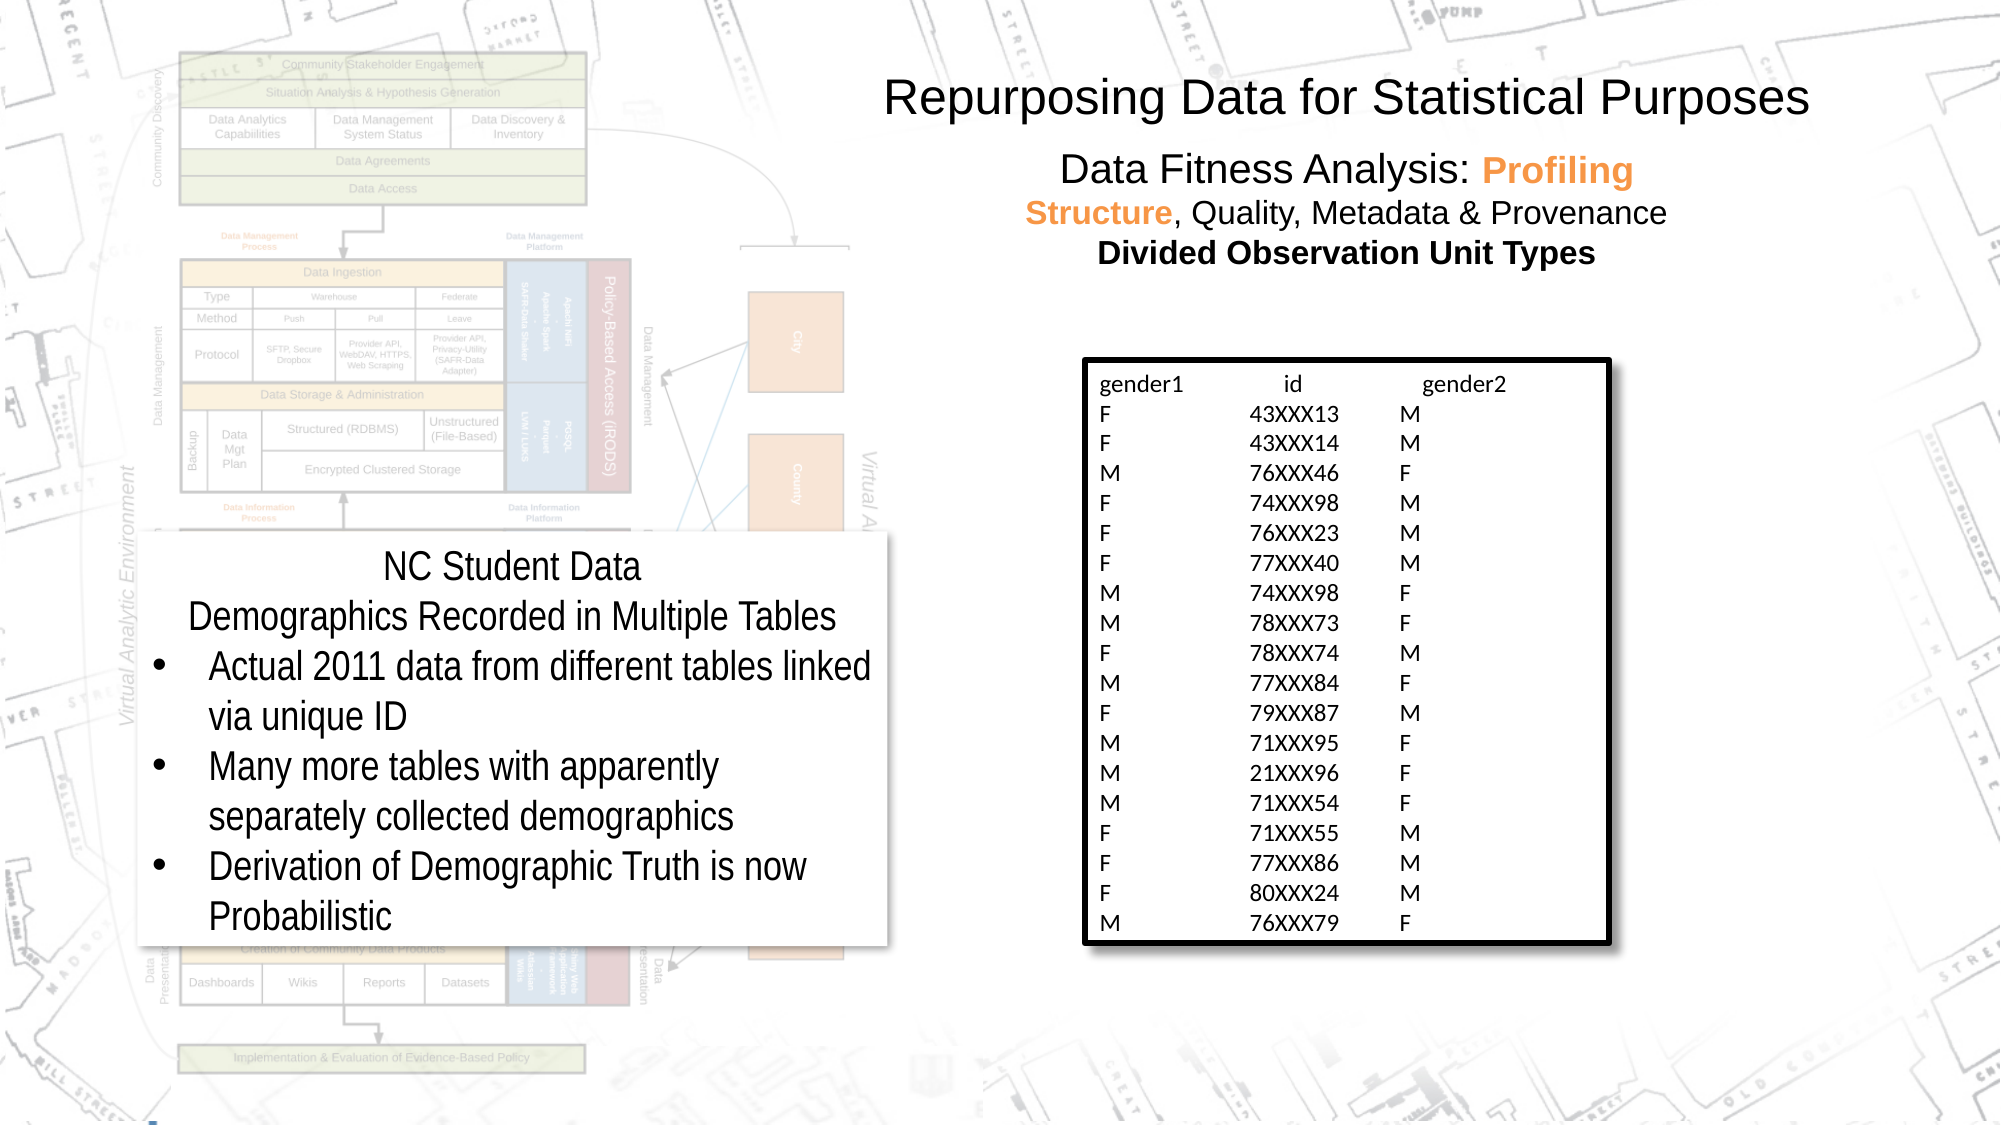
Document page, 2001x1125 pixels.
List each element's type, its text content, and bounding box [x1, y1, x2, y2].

text_box gender1 id gender2 F 43XXX13 M F 43XXX14 M M 76XXX46 F F 74XXX98 M F 76XXX23 M F 77XXX40 M M 74XXX98 F M 78XXX73 F F 78XXX74 M M 77XXX84 F F 79XXX87 M M 71XXX95 F M 21XXX96 F M 71XXX54 F F 71XXX55 M F 77XXX86 M F 80XXX24 M M 76XXX79 F [1084, 359, 1609, 944]
text_box Repurposing Data for Statistical Purposes Data Fitness Analysis: Profiling Structure, Quality, Metadata & Provenance Divided Observation Unit Types [905, 56, 1934, 279]
picture [0, 0, 2001, 1125]
